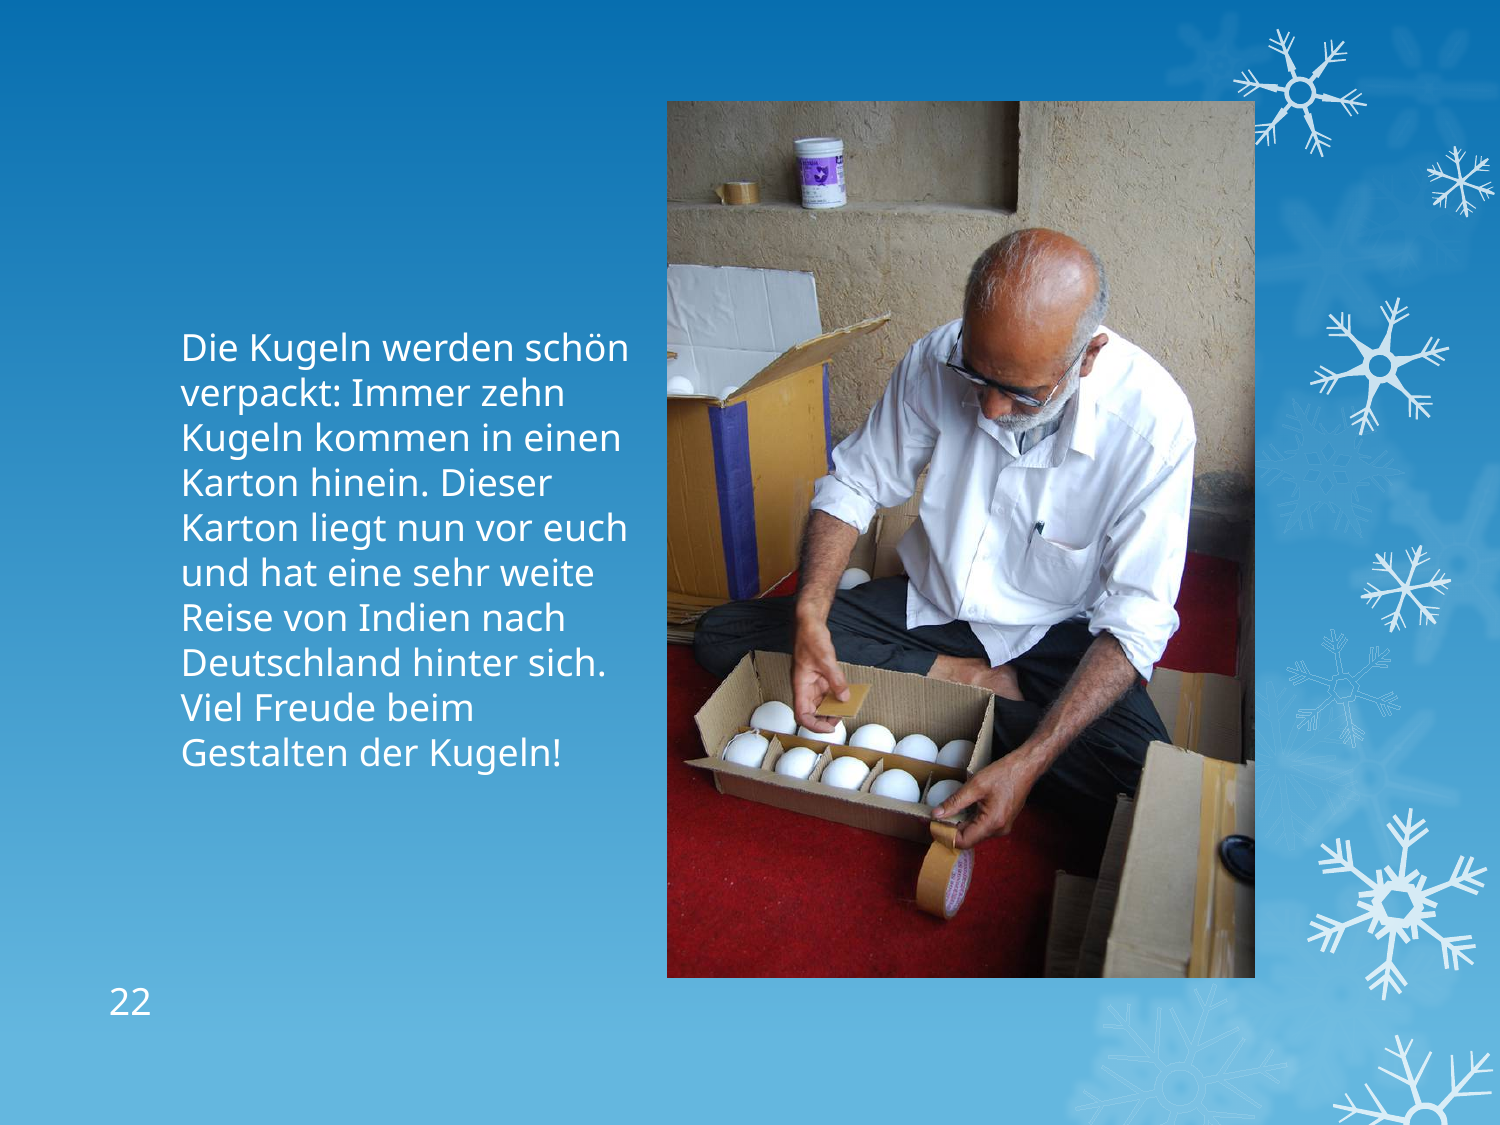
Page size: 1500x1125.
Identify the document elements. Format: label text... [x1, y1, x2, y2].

slide_number 22 [93, 976, 194, 1037]
picture [666, 101, 1256, 979]
list Die Kugeln werden schön verpackt: Immer zehn Kugeln kommen in einen Karton hinein. Dieser Karton liegt nun vor euch und hat eine sehr weite Reise von Indien nach Deutschland hinter sich. Viel Freude beim Gestalten der Kugeln! [165, 137, 660, 962]
